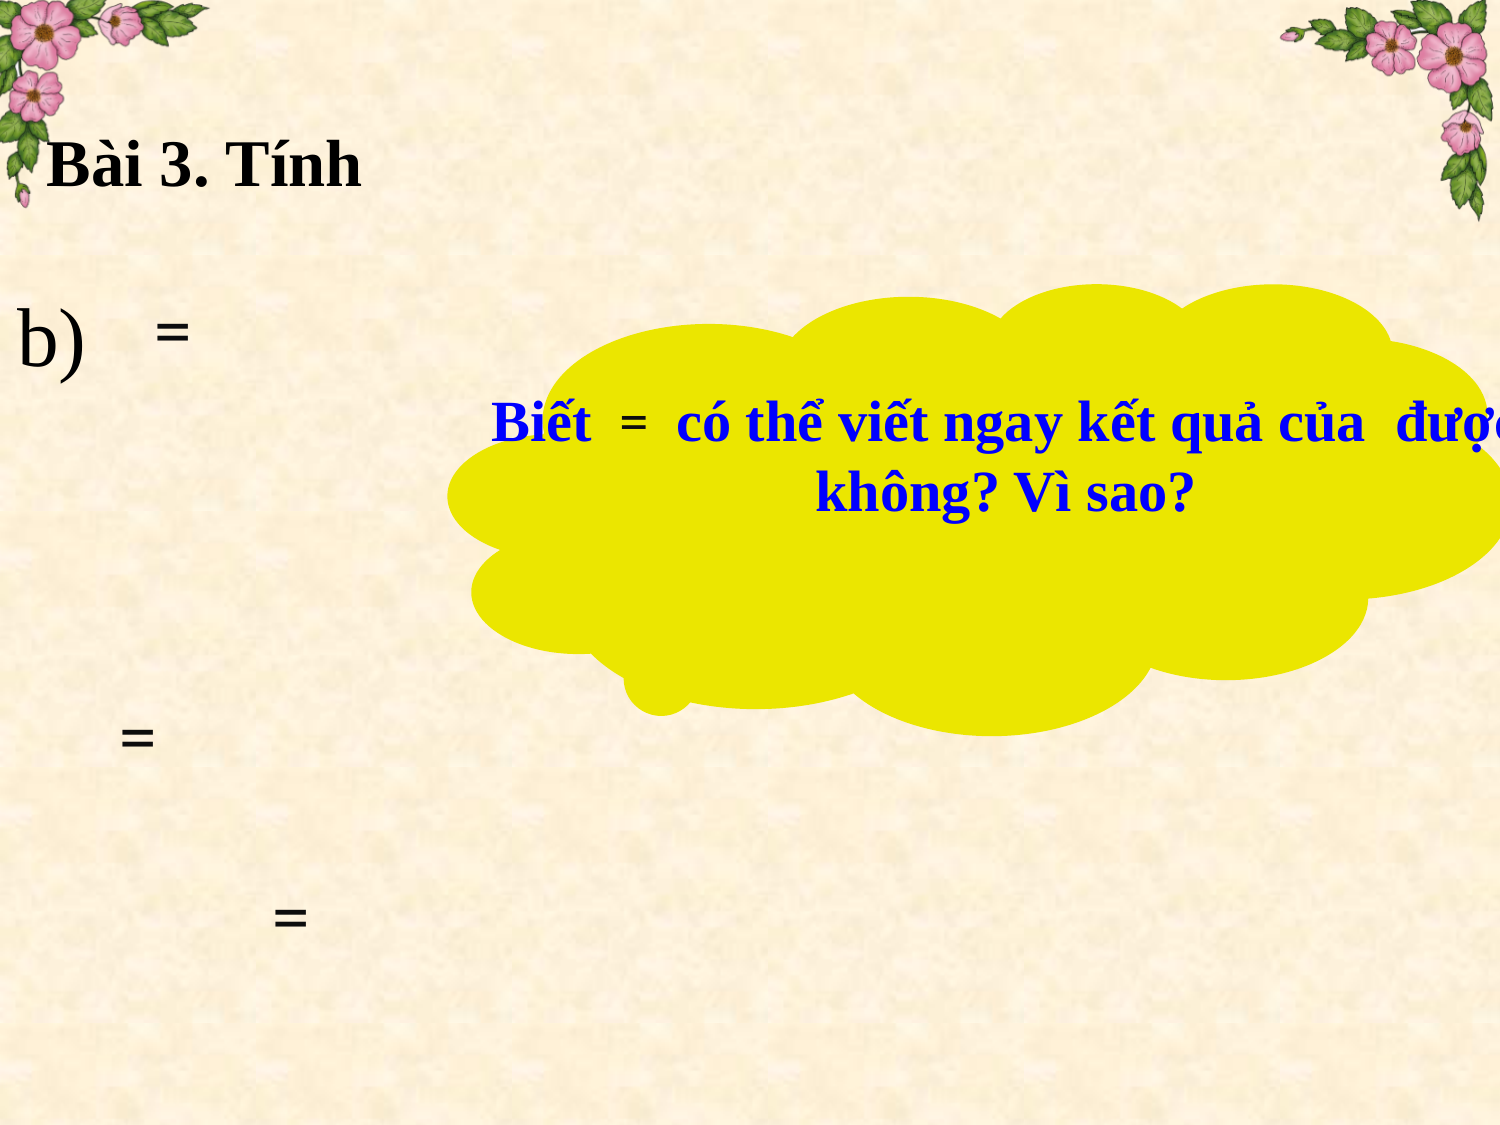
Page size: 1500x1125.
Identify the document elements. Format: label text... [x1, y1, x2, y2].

text_box Bài 3. Tính [216, 112, 463, 208]
text_box b) [2, 276, 103, 391]
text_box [448, 282, 1500, 735]
picture [0, 0, 1500, 1125]
